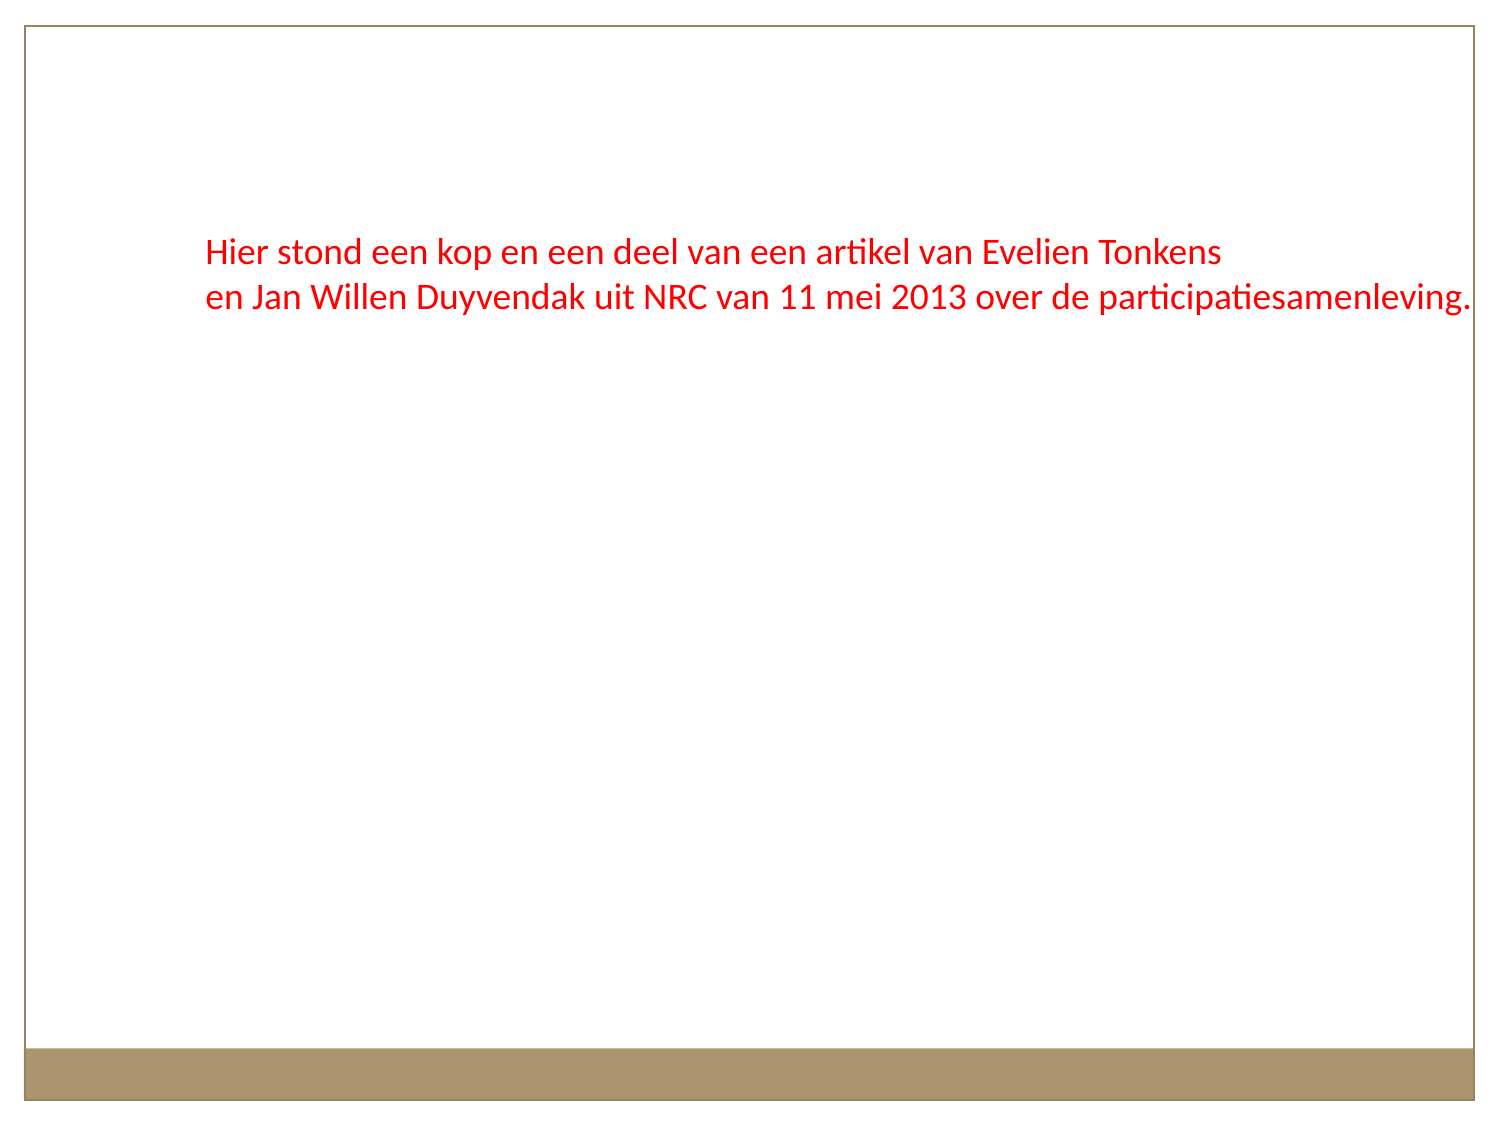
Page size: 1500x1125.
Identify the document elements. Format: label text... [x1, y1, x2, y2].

text_box Hier stond een kop en een deel van een artikel van Evelien Tonkens en Jan Willen Duyvendak uit NRC van 11 mei 2013 over de participatiesamenleving. [190, 219, 1489, 370]
